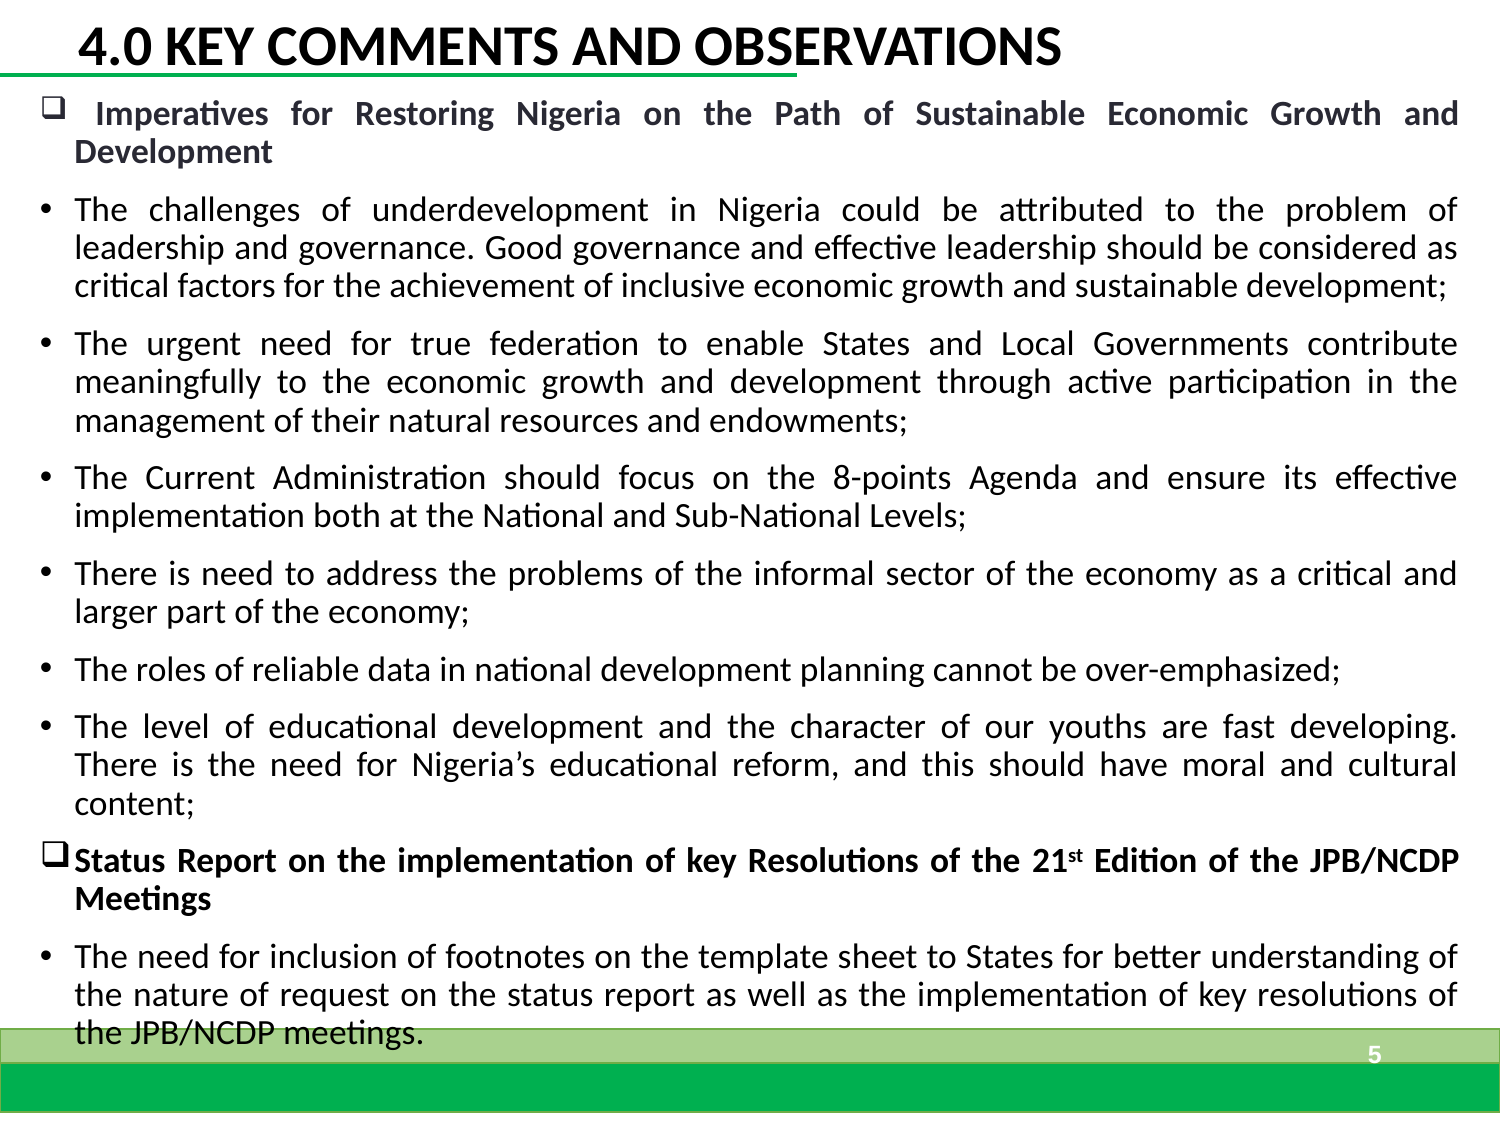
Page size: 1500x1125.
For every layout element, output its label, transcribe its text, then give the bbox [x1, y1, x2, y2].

picture [25, 1007, 119, 1080]
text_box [0, 1029, 1500, 1113]
list Imperatives for Restoring Nigeria on the Path of Sustainable Economic Growth and Development The challenges of underdevelopment in Nigeria could be attributed to the problem of leadership and governance. Good governance and effective leadership should be considered as critical factors for the achievement of inclusive economic growth and sustainable development; The urgent need for true federation to enable States and Local Governments contribute meaningfully to the economic growth and development through active participation in the management of their natural resources and endowments; The Current Administration should focus on the 8-points Agenda and ensure its effective implementation both at the National and Sub-National Levels; There is need to address the problems of the informal sector of the economy as a critical and larger part of the economy; The roles of reliable data in national development planning cannot be over-emphasized; The level of educational development and the character of our youths are fast developing. There is the need for Nigeria’s educational reform, and this should have moral and cultural content; Status Report on the implementation of key Resolutions of the 21st Edition of the JPB/NCDP Meetings The need for inclusion of footnotes on the template sheet to States for better understanding of the nature of request on the status report as well as the implementation of key resolutions of the JPB/NCDP meetings. [24, 87, 1476, 1029]
text_box 4.0 KEY COMMENTS AND OBSERVATIONS [64, 12, 1320, 87]
slide_number 5 [1059, 1025, 1397, 1029]
